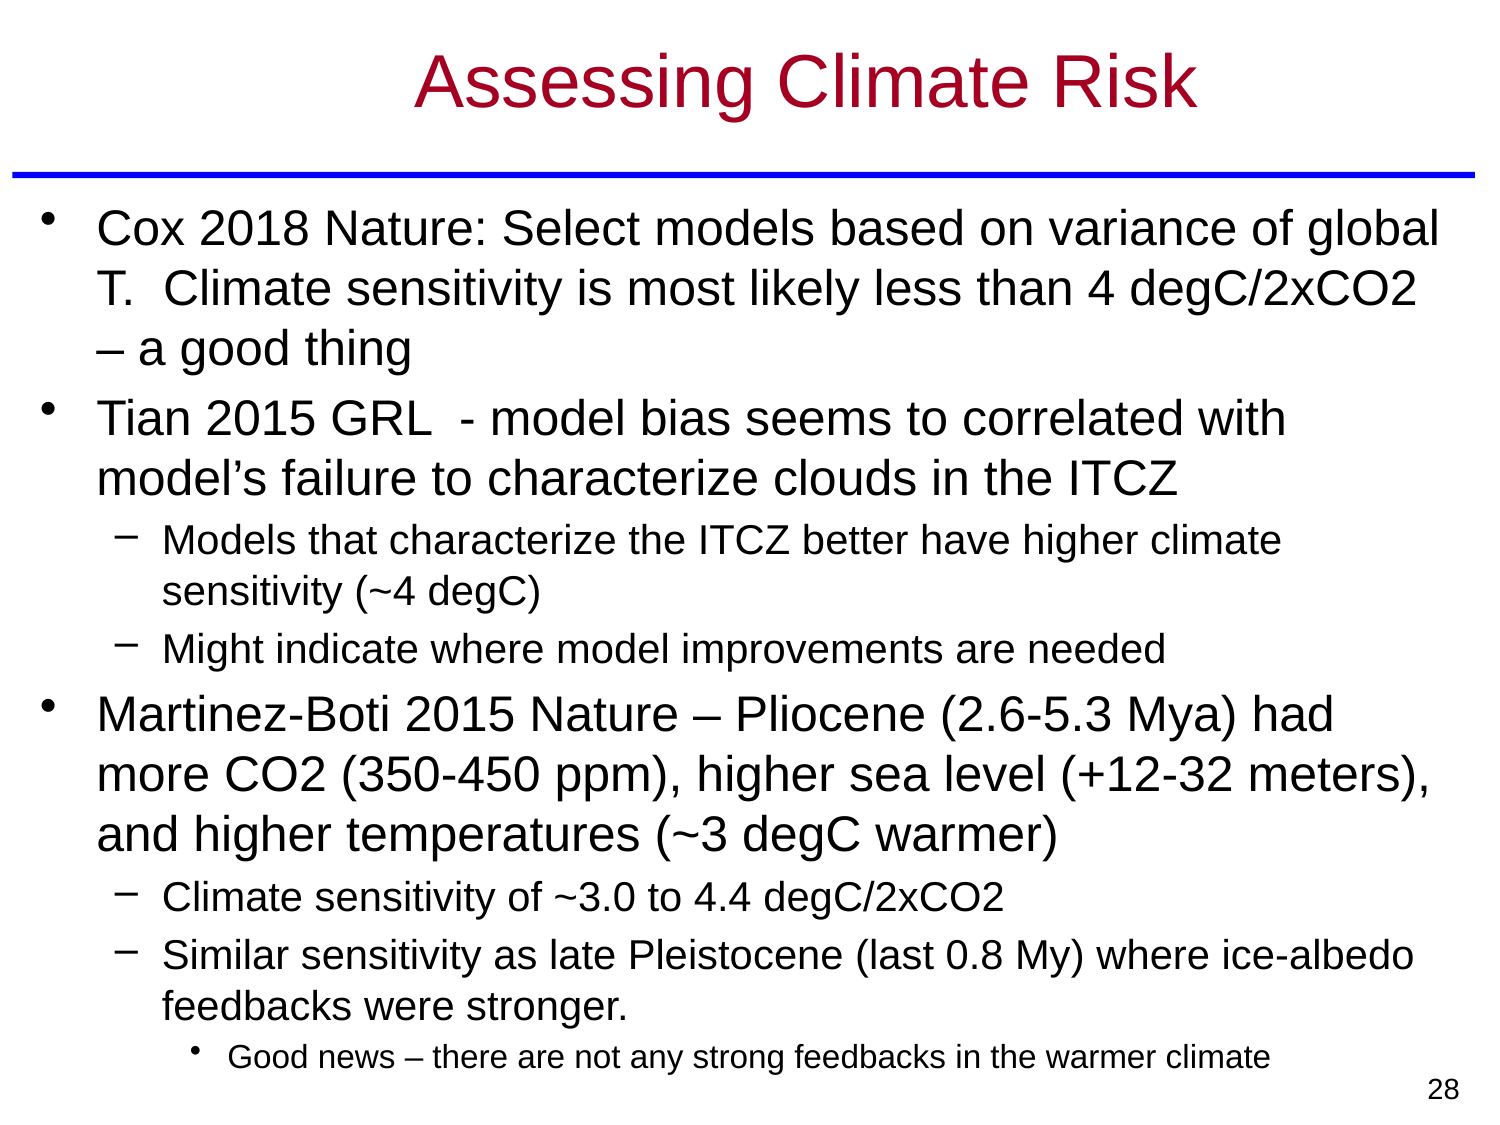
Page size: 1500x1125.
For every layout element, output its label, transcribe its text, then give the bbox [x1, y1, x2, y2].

list Cox 2018 Nature: Select models based on variance of global T. Climate sensitivity is most likely less than 4 degC/2xCO2 – a good thing Tian 2015 GRL - model bias seems to correlated with model’s failure to characterize clouds in the ITCZ Models that characterize the ITCZ better have higher climate sensitivity (~4 degC) Might indicate where model improvements are needed Martinez-Boti 2015 Nature – Pliocene (2.6-5.3 Mya) had more CO2 (350-450 ppm), higher sea level (+12-32 meters), and higher temperatures (~3 degC warmer) Climate sensitivity of ~3.0 to 4.4 degC/2xCO2 Similar sensitivity as late Pleistocene (last 0.8 My) where ice-albedo feedbacks were stronger. Good news – there are not any strong feedbacks in the warmer climate [24, 187, 1463, 1078]
title Assessing Climate Risk [150, 12, 1463, 143]
slide_number 28 [1374, 1062, 1475, 1103]
